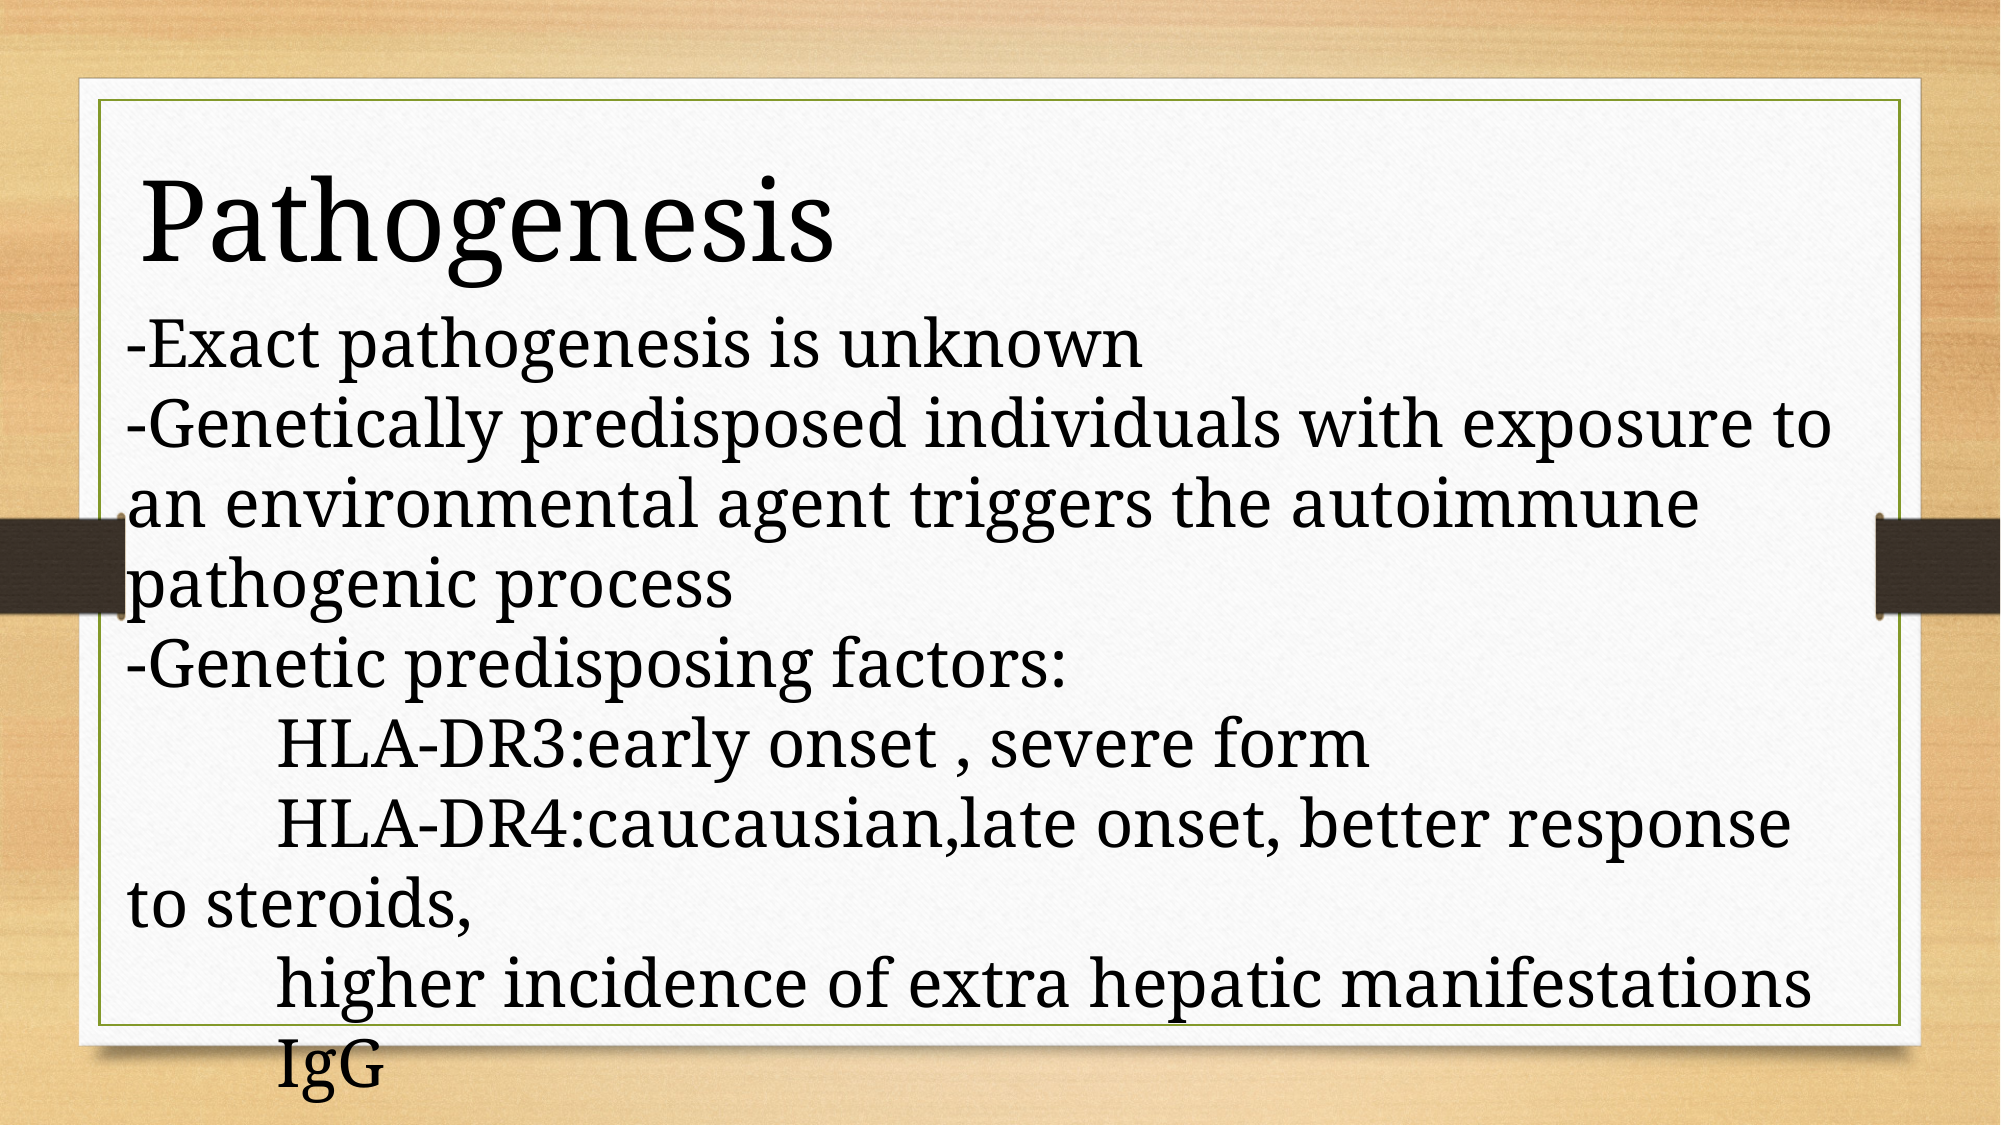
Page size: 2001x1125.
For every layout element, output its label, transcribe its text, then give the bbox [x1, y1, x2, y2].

text_box -Exact pathogenesis is unknown -Genetically predisposed individuals with exposure to an environmental agent triggers the autoimmune pathogenic process -Genetic predisposing factors: HLA-DR3:early onset , severe form HLA-DR4:caucausian,late onset, better response to steroids, higher incidence of extra hepatic manifestations IgG [111, 293, 1859, 1125]
text_box Pathogenesis [124, 141, 882, 292]
picture [0, 0, 2001, 1125]
